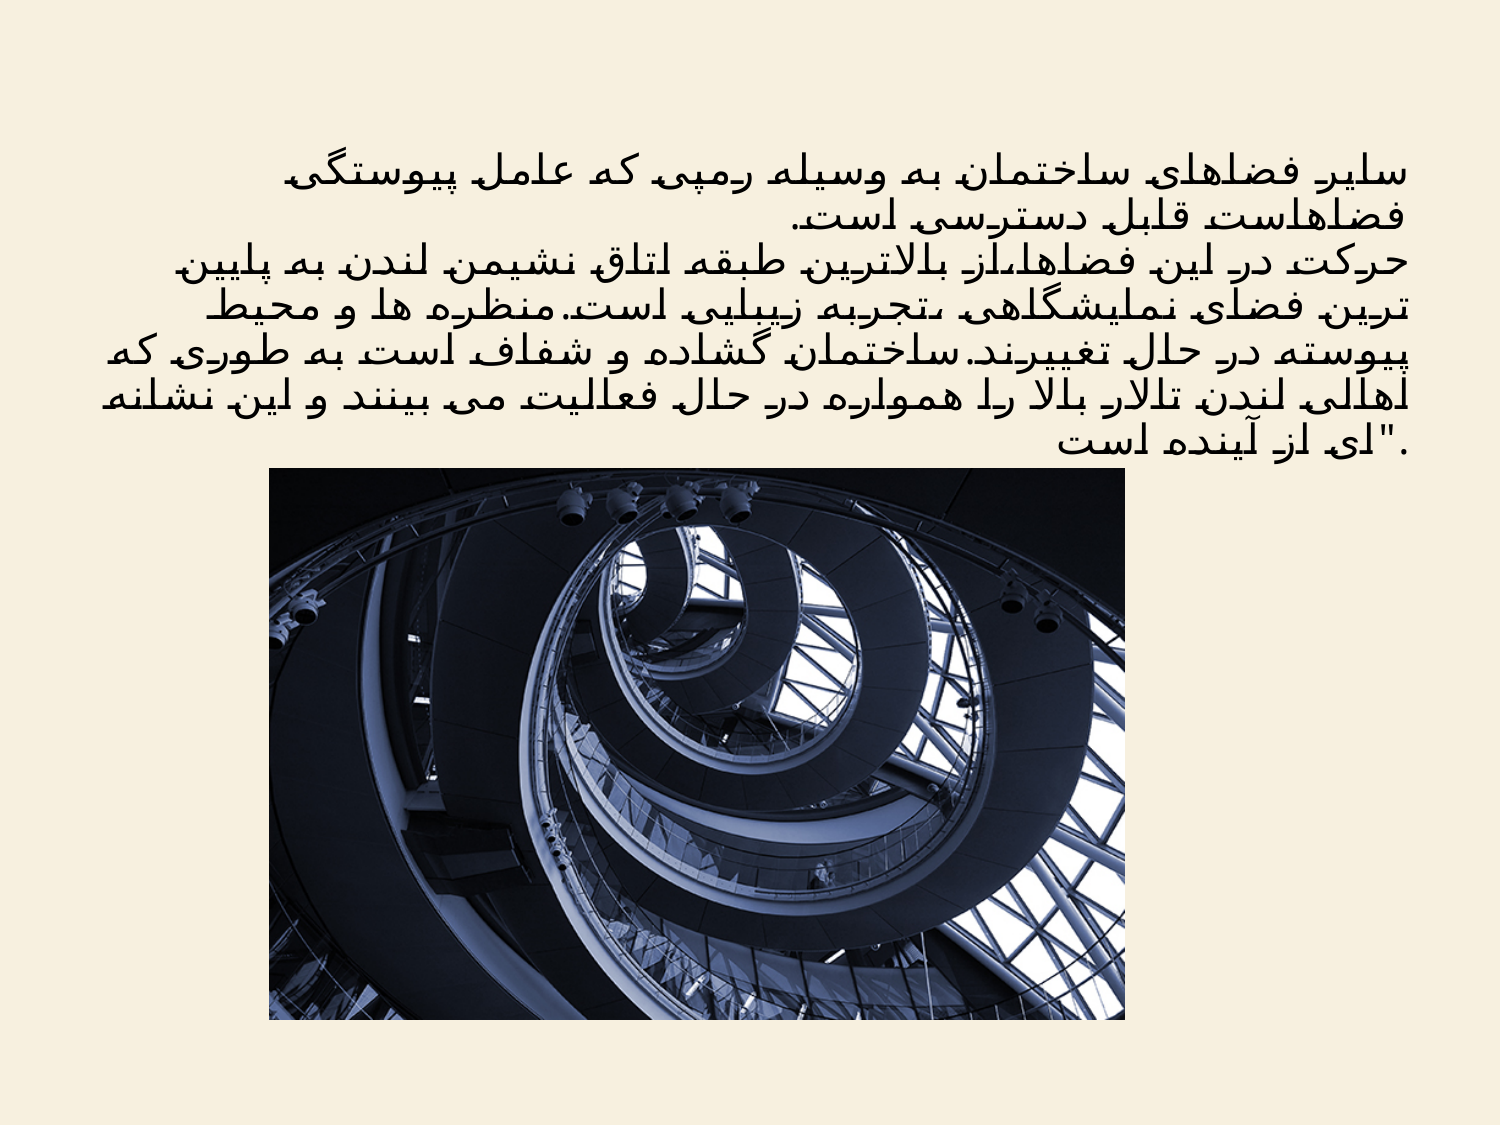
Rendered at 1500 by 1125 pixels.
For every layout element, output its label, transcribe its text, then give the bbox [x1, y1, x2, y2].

title سایر فضاهای ساختمان به وسیله رمپی که عامل پیوستگی فضاهاست قابل دسترسی است. حرکت در این فضاها،از بالاترین طبقه اتاق نشیمن لندن به پایین ترین فضای نمایشگاهی ،تجربه زیبایی است.منظره ها و محیط پیوسته در حال تغییرند.ساختمان گشاده و شفاف است به طوری که اهالی لندن تالار بالا را همواره در حال فعالیت می بینند و این نشانه ای از آینده است". [82, 140, 1425, 991]
picture [269, 468, 1125, 1020]
